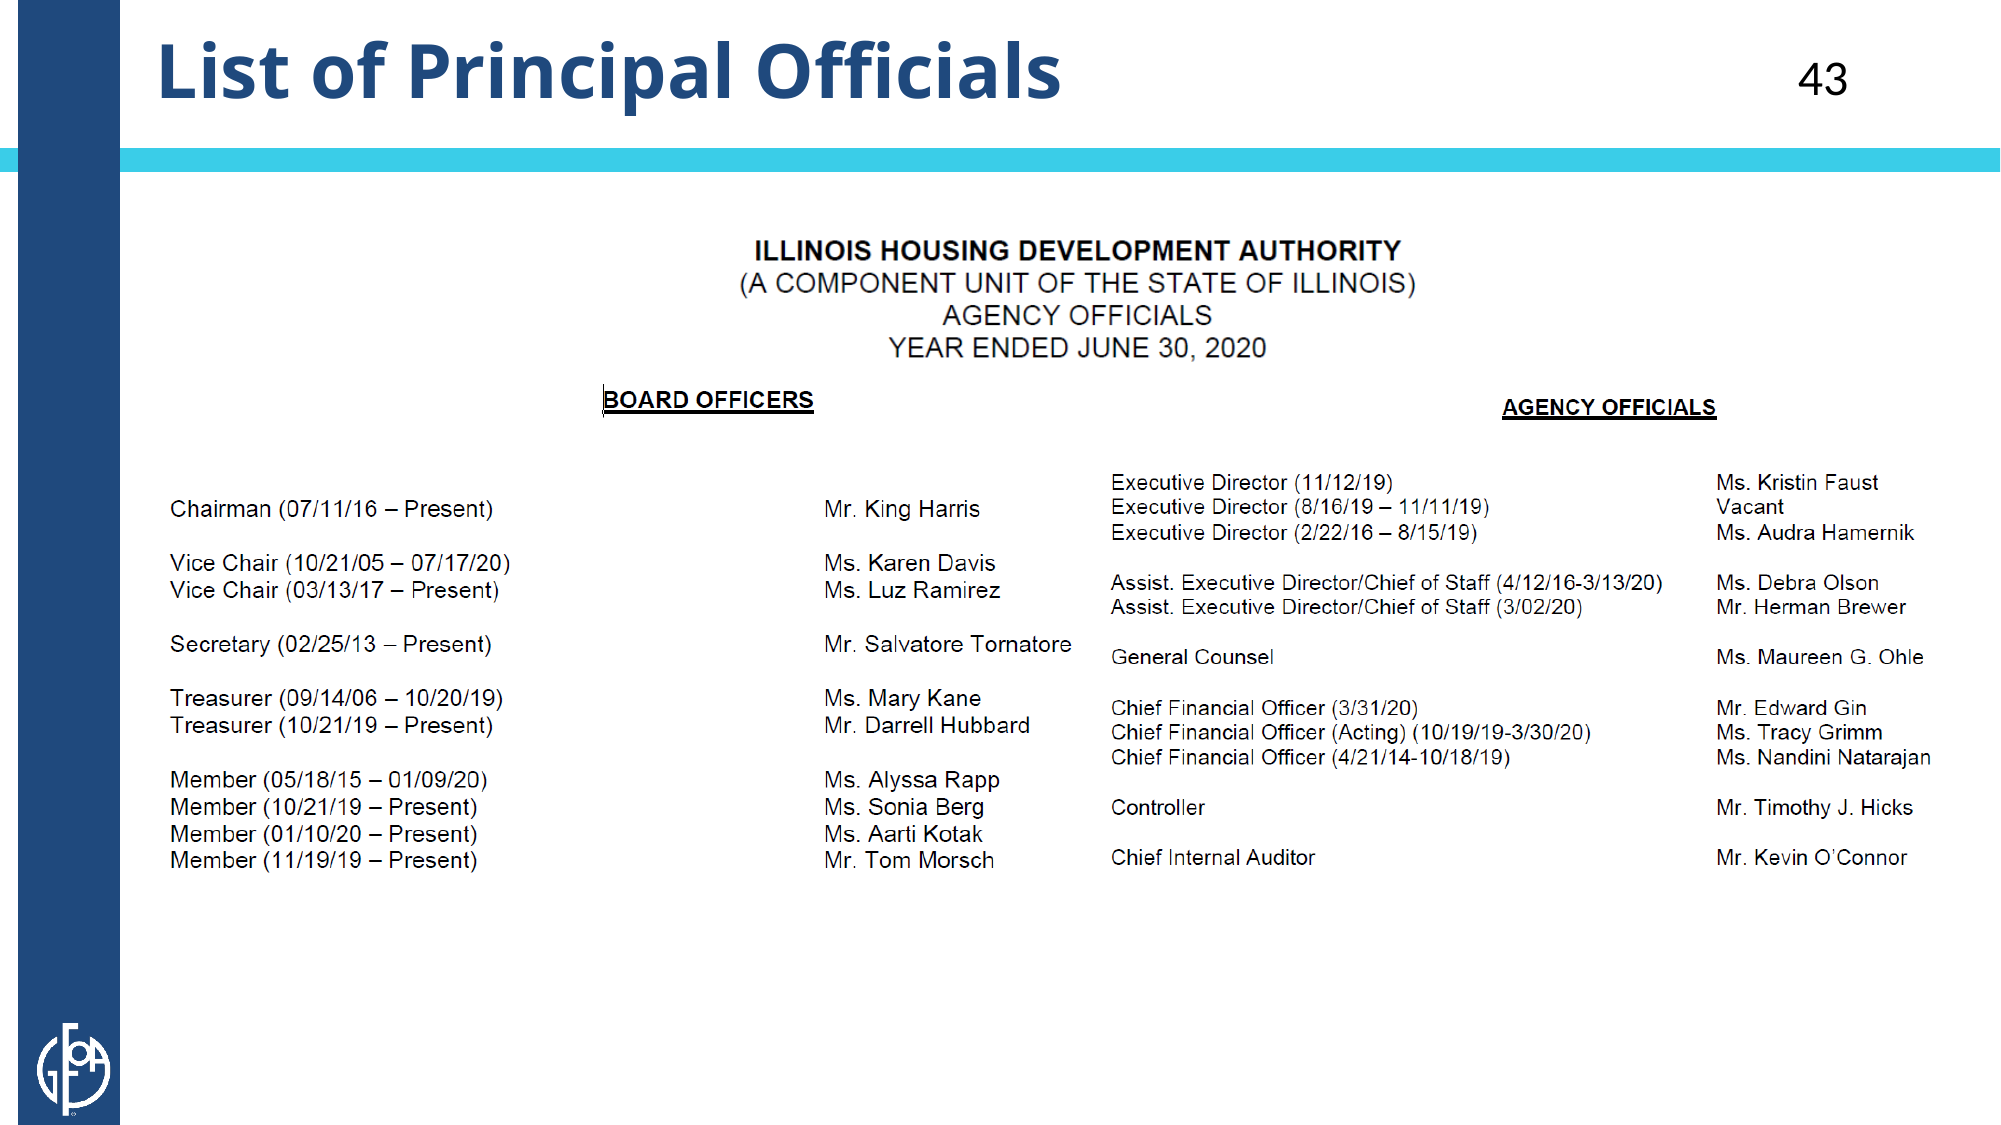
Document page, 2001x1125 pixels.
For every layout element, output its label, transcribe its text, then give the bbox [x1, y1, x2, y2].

picture [1101, 389, 1942, 873]
picture [723, 226, 1436, 364]
title List of Principal Officials [140, 0, 1978, 138]
picture [151, 375, 1089, 873]
text_box 43 [1783, 38, 2000, 114]
